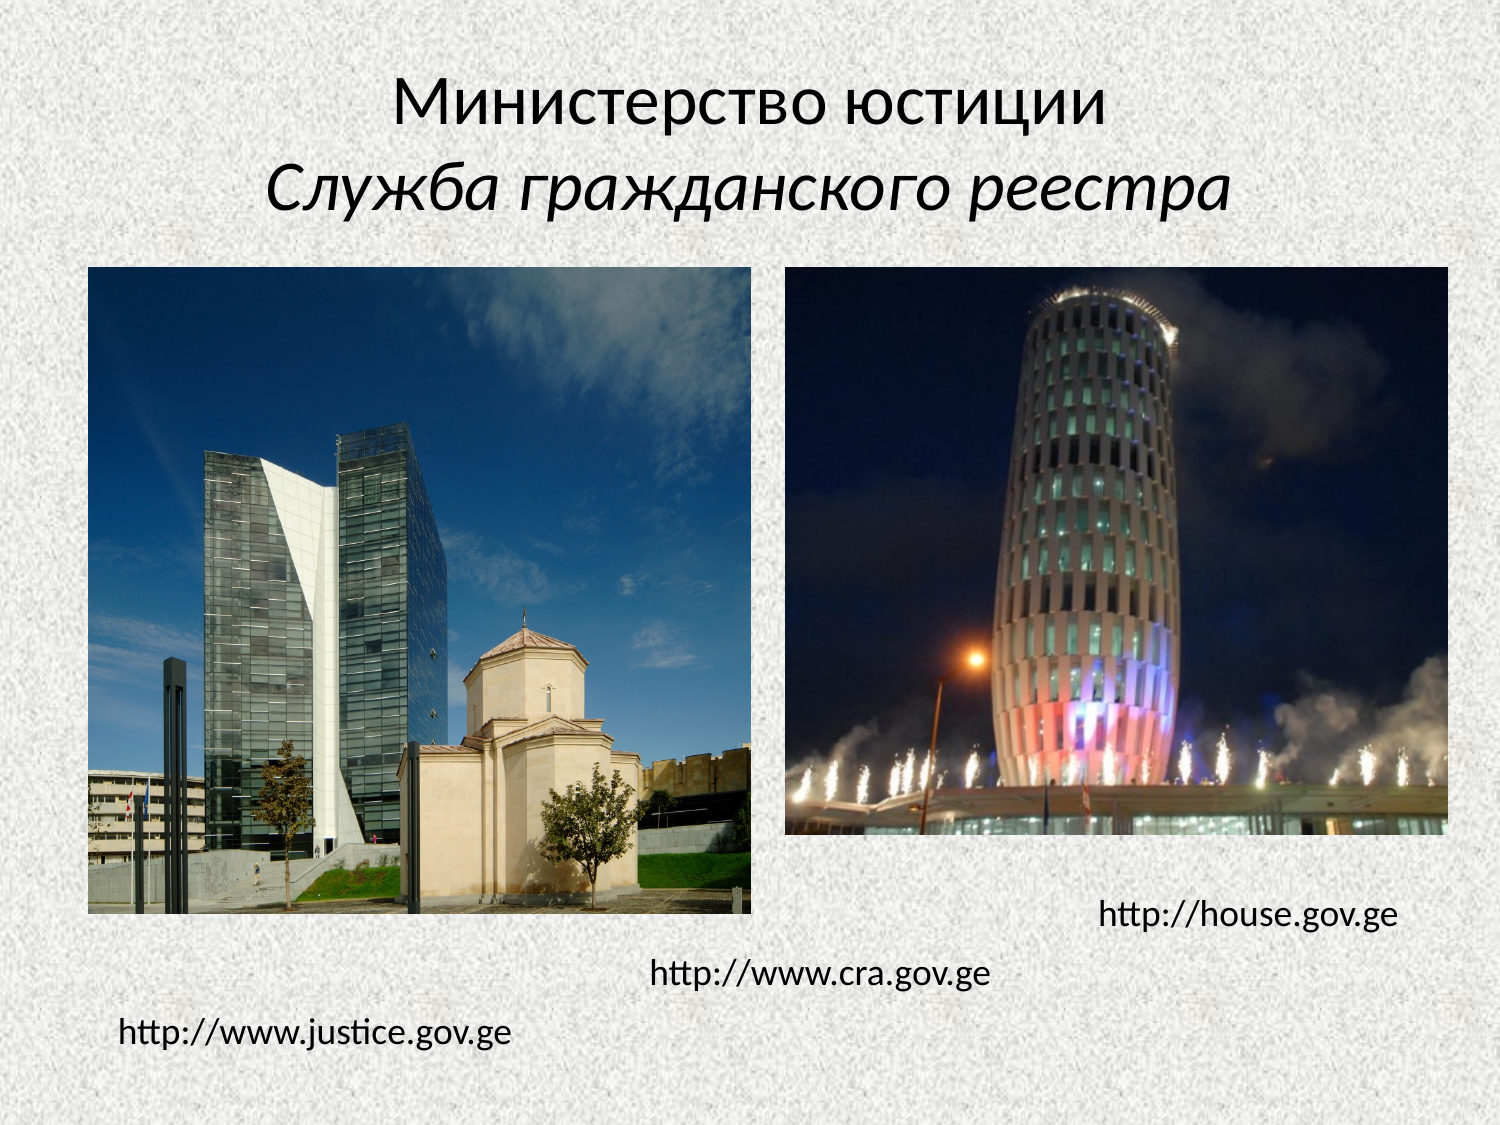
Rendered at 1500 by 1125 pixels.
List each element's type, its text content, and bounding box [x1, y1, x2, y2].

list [785, 266, 1449, 835]
title Министерство юстиции Служба гражданского реестра [75, 45, 1425, 233]
picture [0, 0, 1500, 1125]
text_box http://house.gov.ge [1083, 881, 1414, 942]
text_box http://www.cra.gov.ge [634, 940, 1007, 1001]
text_box http://www.justice.gov.ge [103, 999, 528, 1060]
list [88, 266, 752, 914]
